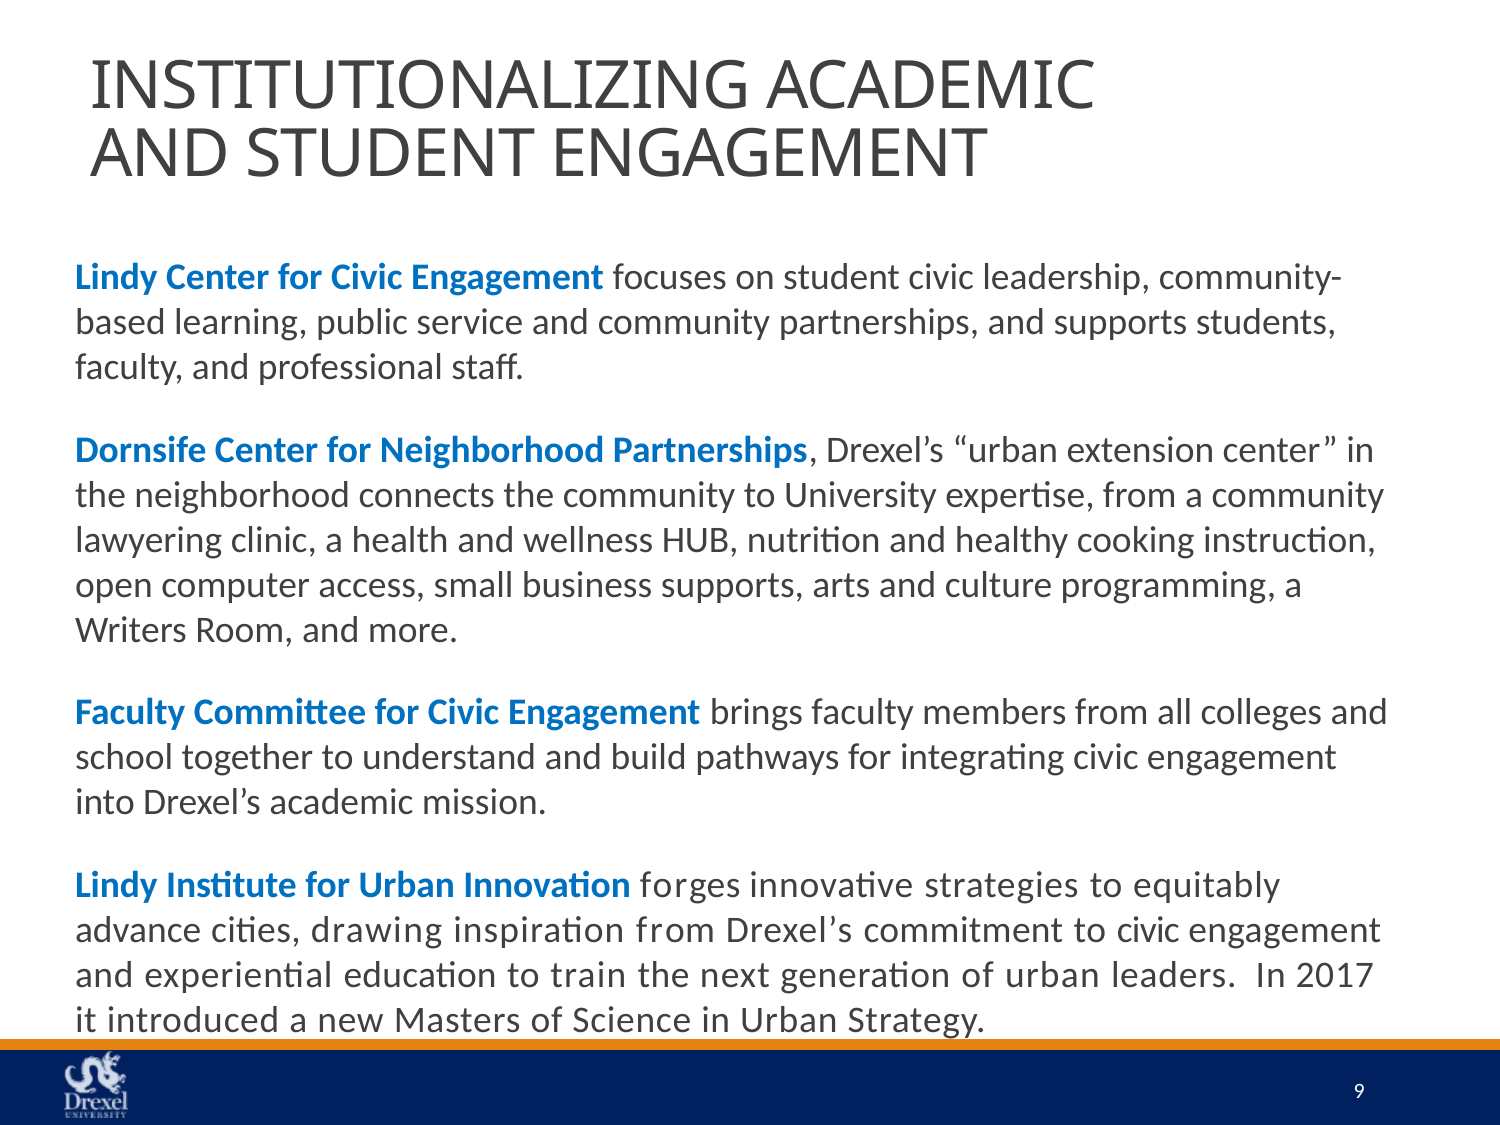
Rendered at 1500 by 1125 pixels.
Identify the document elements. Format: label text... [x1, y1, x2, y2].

list Lindy Center for Civic Engagement focuses on student civic leadership, community-based learning, public service and community partnerships, and supports students, faculty, and professional staff. Dornsife Center for Neighborhood Partnerships, Drexel’s “urban extension center” in the neighborhood connects the community to University expertise, from a community lawyering clinic, a health and wellness HUB, nutrition and healthy cooking instruction, open computer access, small business supports, arts and culture programming, a Writers Room, and more. Faculty Committee for Civic Engagement brings faculty members from all colleges and school together to understand and build pathways for integrating civic engagement into Drexel’s academic mission. Lindy Institute for Urban Innovation forges innovative strategies to equitably advance cities, drawing inspiration from Drexel’s commitment to civic engagement and experiential education to train the next generation of urban leaders. In 2017 it introduced a new Masters of Science in Urban Strategy. [75, 244, 1405, 1026]
slide_number 9 [1218, 1059, 1380, 1120]
title INSTITUTIONALIZING ACADEMIC AND STUDENT ENGAGEMENT [75, 46, 1200, 178]
picture [64, 1051, 128, 1118]
